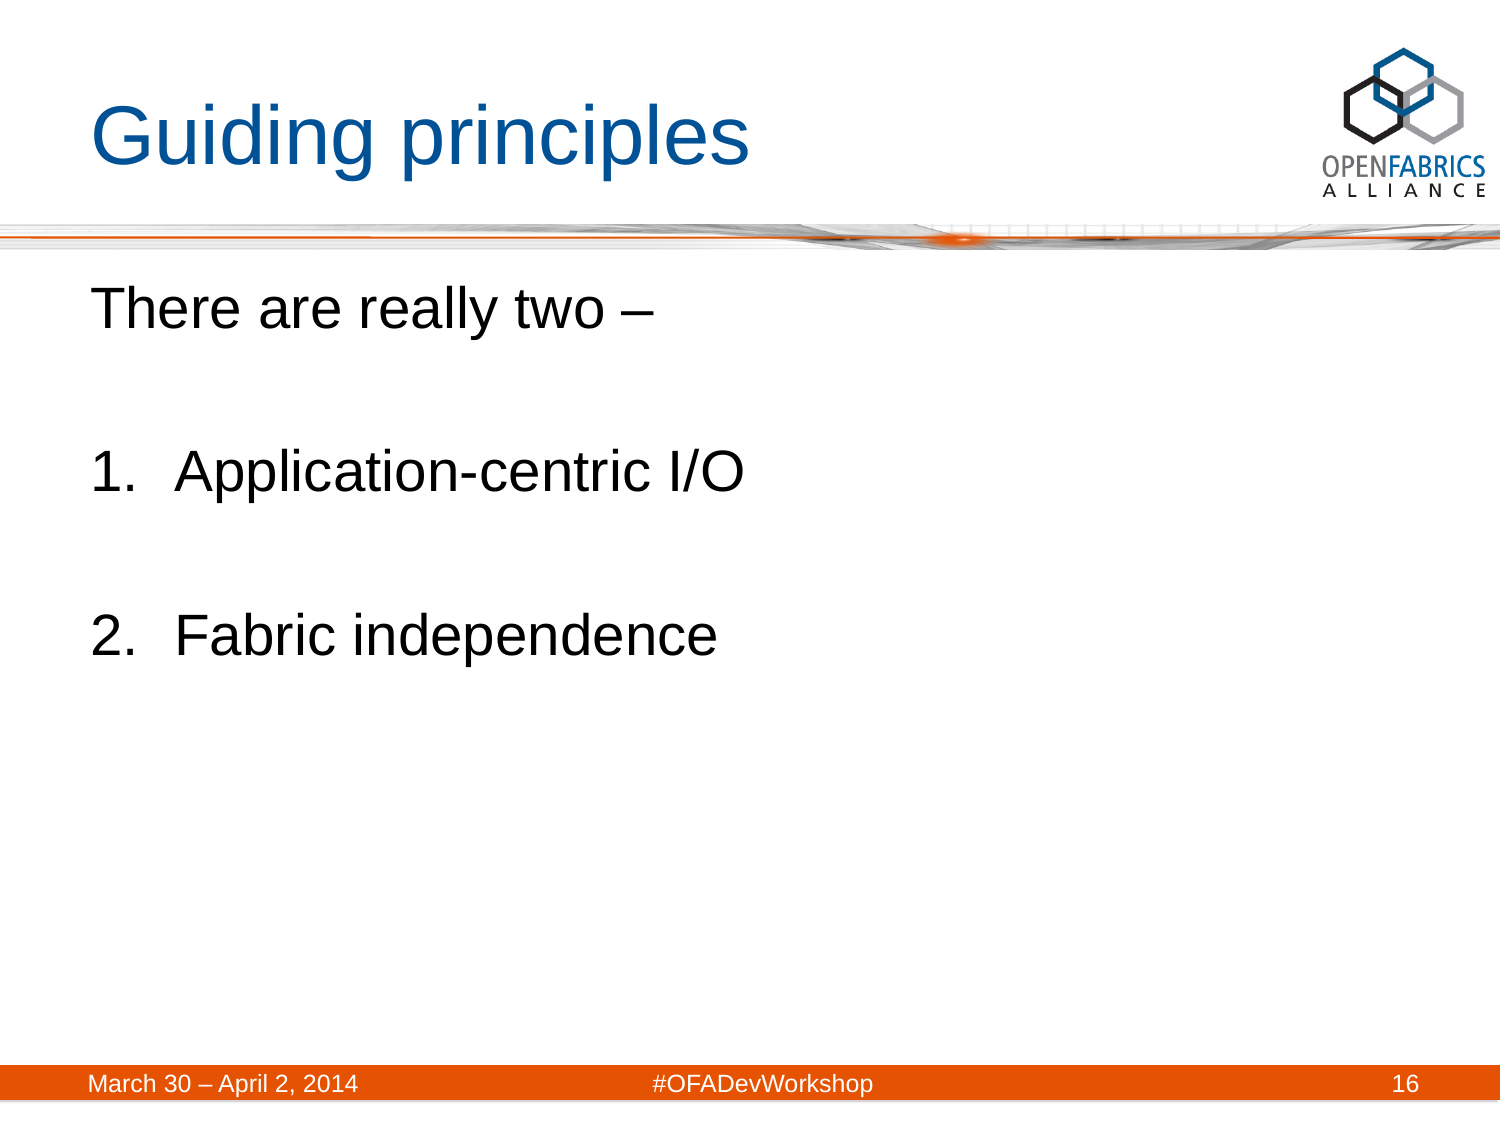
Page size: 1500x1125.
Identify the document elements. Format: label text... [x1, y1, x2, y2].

title Guiding principles [75, 37, 1300, 225]
list There are really two – Application-centric I/O Fabric independence [75, 262, 1425, 1025]
picture [1312, 37, 1494, 219]
picture [0, 239, 1500, 250]
footer March 30 – April 2, 2014 #OFADevWorkshop [72, 1065, 1256, 1100]
slide_number 16 [1256, 1065, 1435, 1100]
picture [0, 224, 1500, 236]
